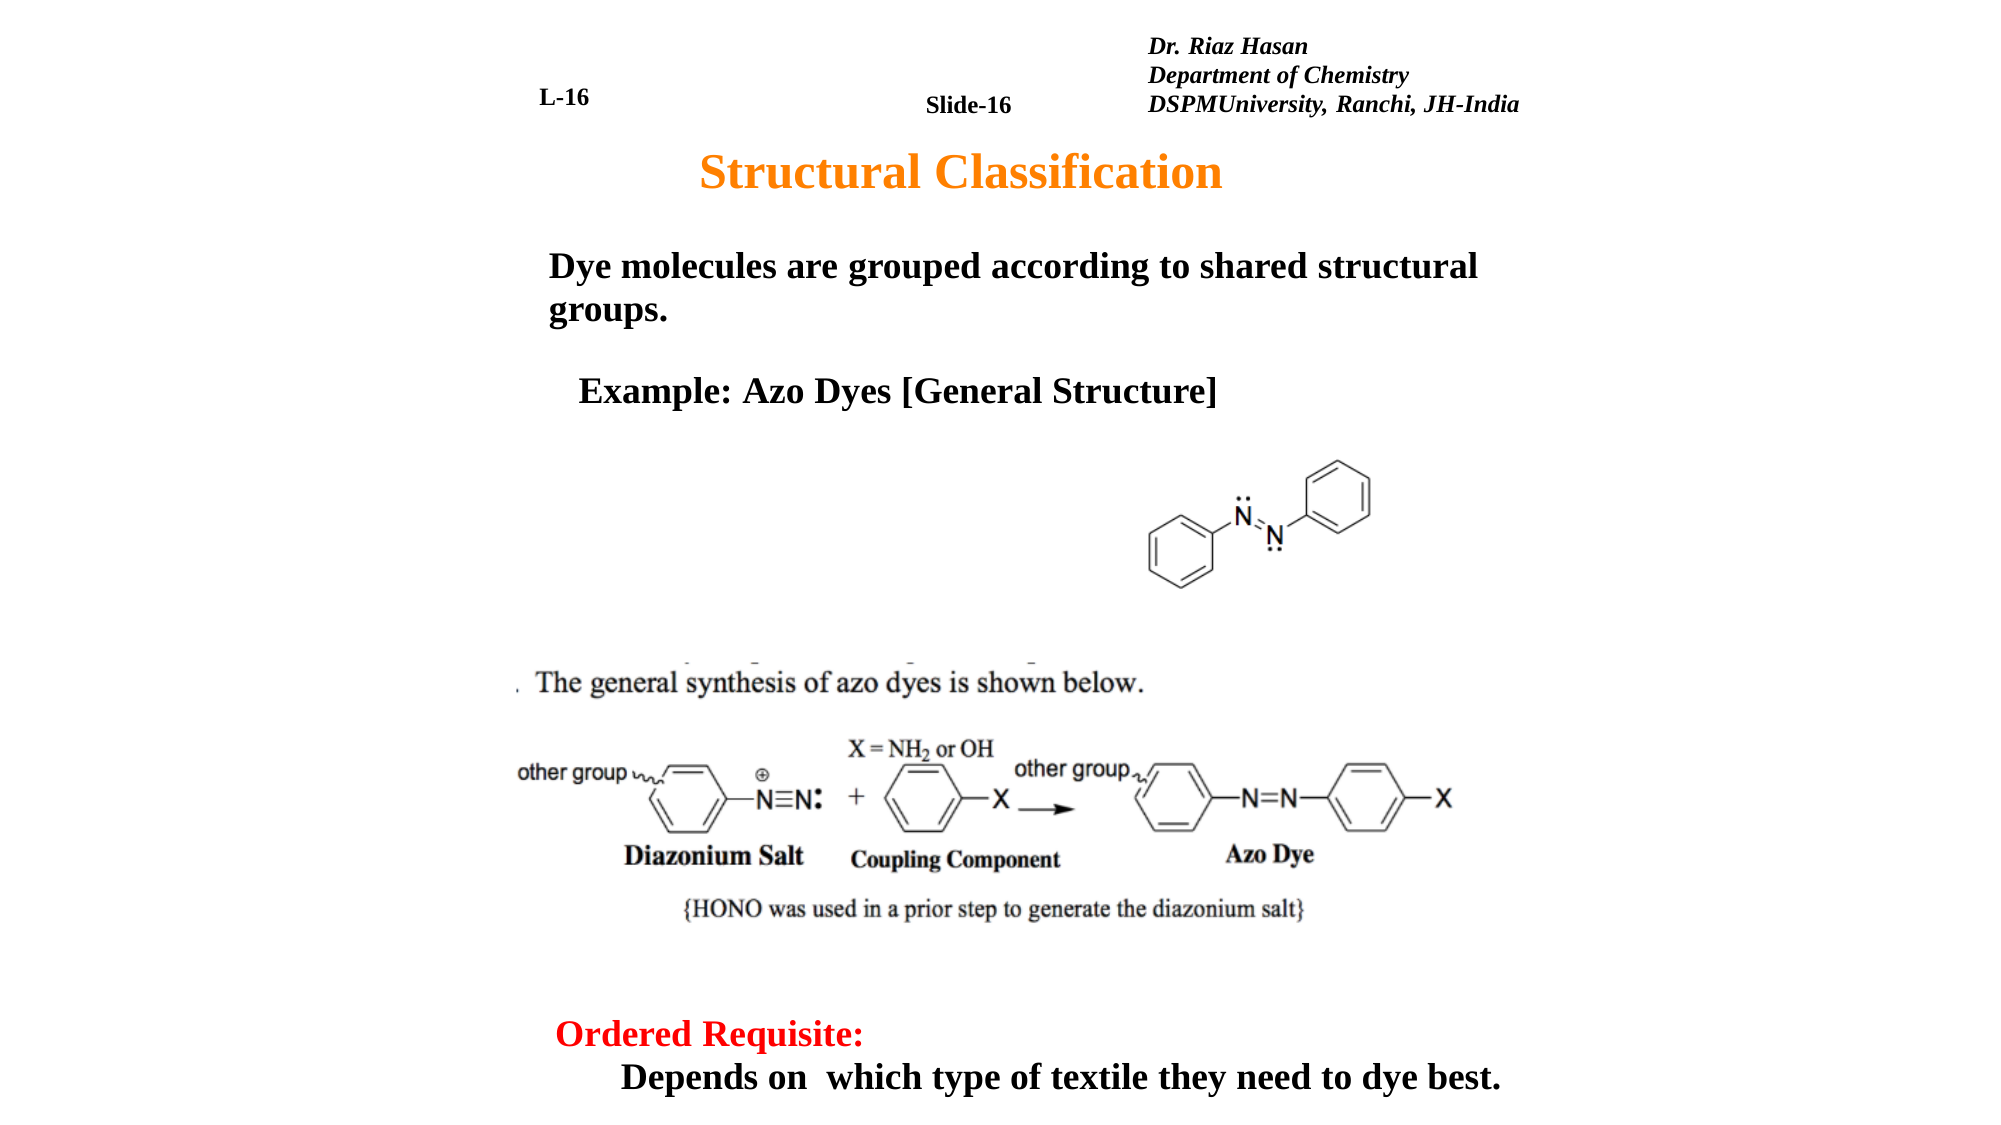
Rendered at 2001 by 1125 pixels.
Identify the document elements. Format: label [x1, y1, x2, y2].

picture [476, 24, 1524, 1100]
